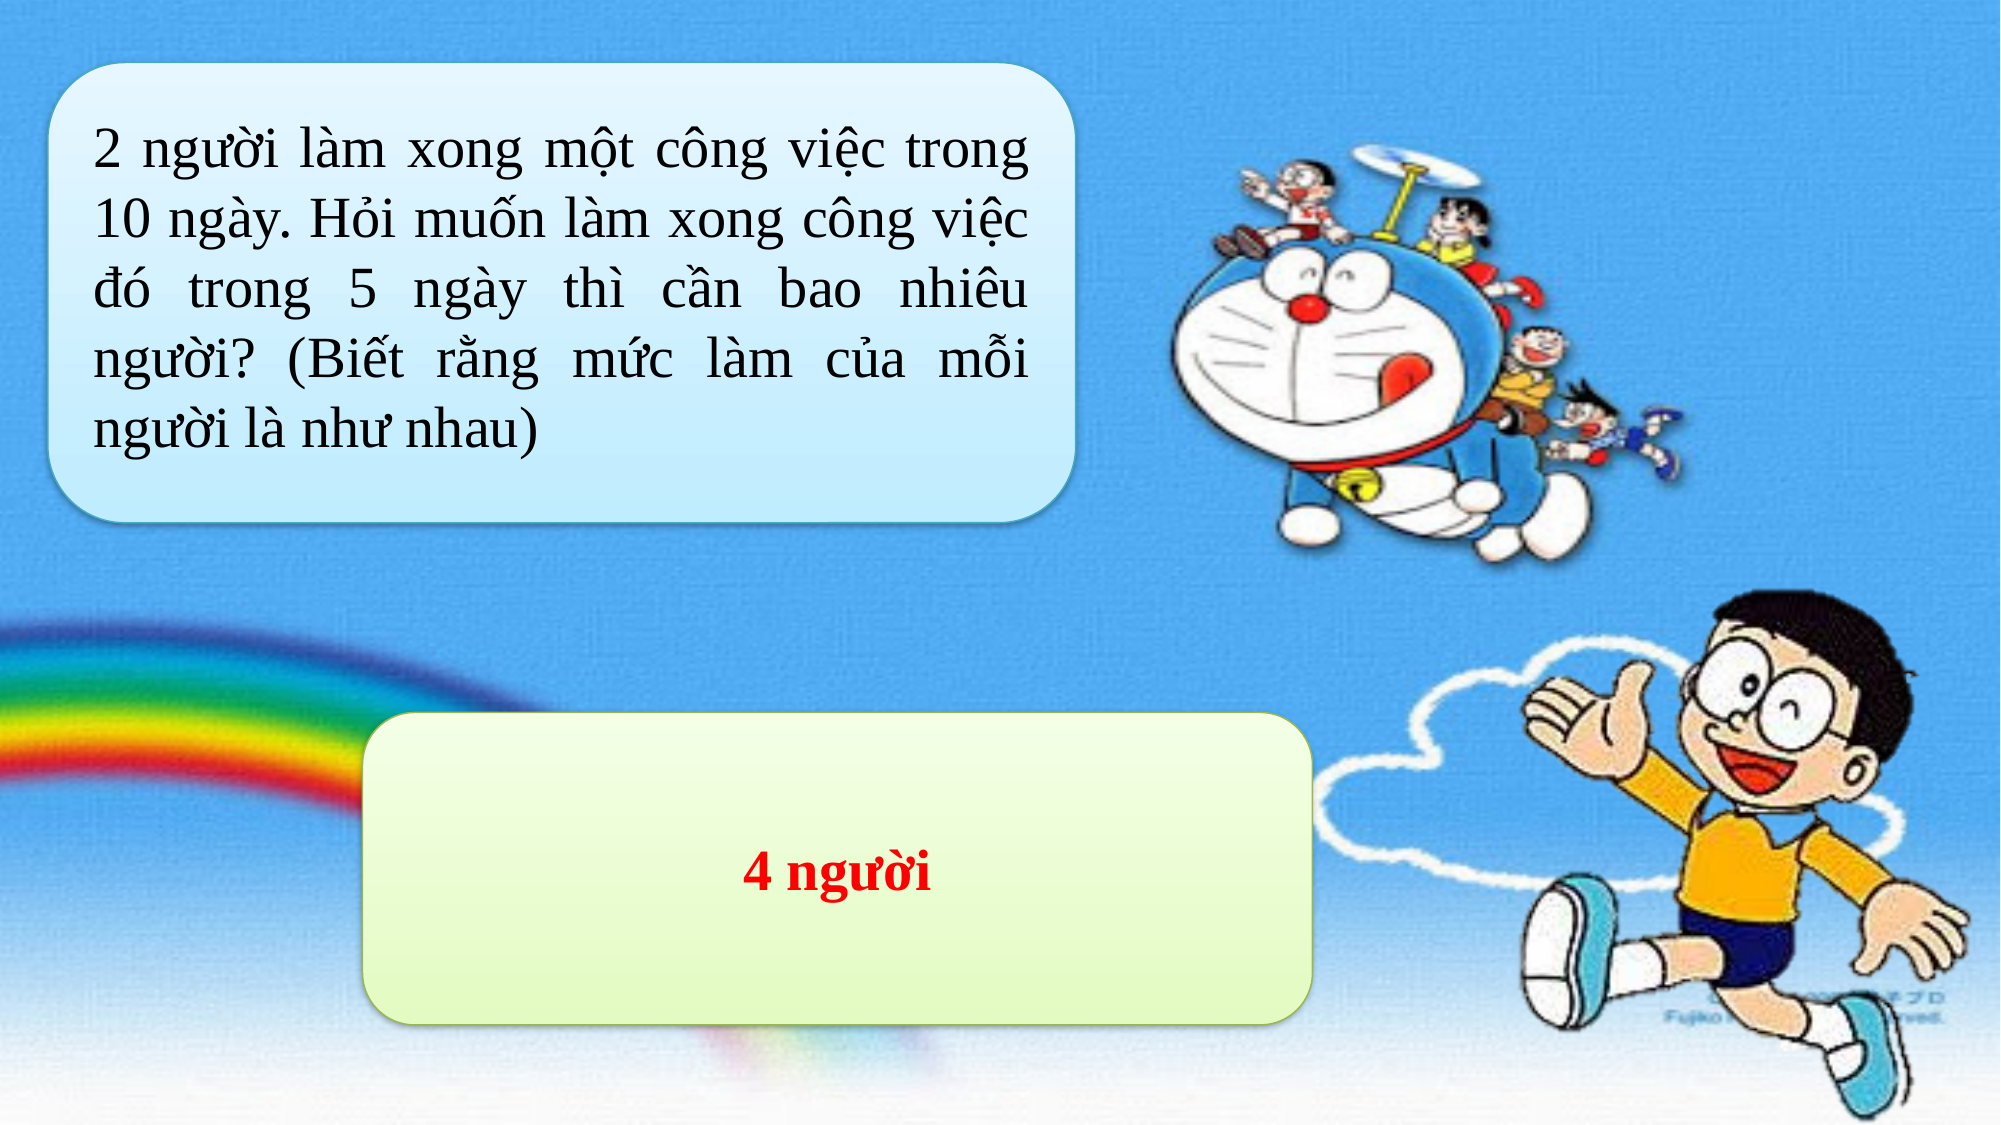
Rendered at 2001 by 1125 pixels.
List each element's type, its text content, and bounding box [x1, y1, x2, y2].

text_box [361, 711, 1314, 1026]
text_box 4 người [406, 825, 1269, 910]
text_box 2 người làm xong một công việc trong 10 ngày. Hỏi muốn làm xong công việc đó trong 5 ngày thì cần bao nhiêu người? (Biết rằng mức làm của mỗi người là như nhau) [78, 101, 1045, 467]
text_box [47, 61, 1077, 524]
picture [0, 0, 2001, 1125]
